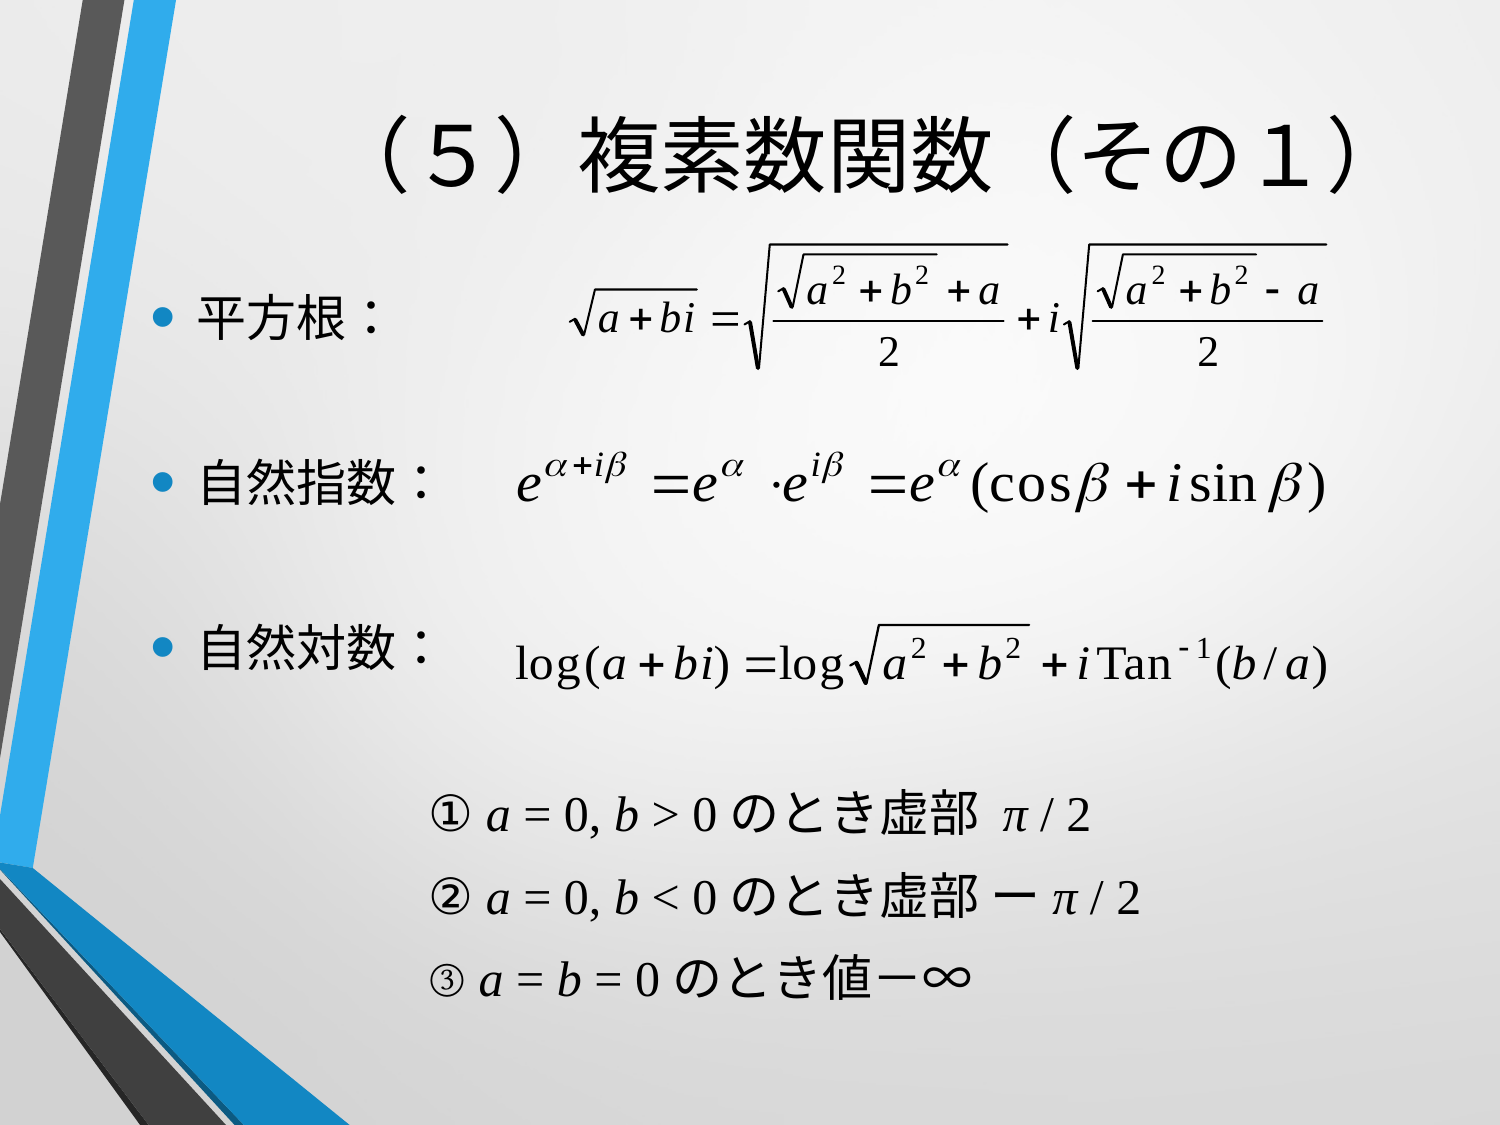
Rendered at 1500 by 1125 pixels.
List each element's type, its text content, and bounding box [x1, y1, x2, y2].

list 平方根： 自然指数： 自然対数： ① a = 0, b > 0のとき虚部 π / 2 ② a = 0, b < 0のとき虚部 ーπ / 2 ③ a = b = 0のとき値－∞ [135, 279, 1399, 1084]
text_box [560, 231, 1337, 381]
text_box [507, 613, 1340, 702]
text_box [507, 434, 1337, 528]
title （５）複素数関数（その１） [161, 75, 1425, 233]
